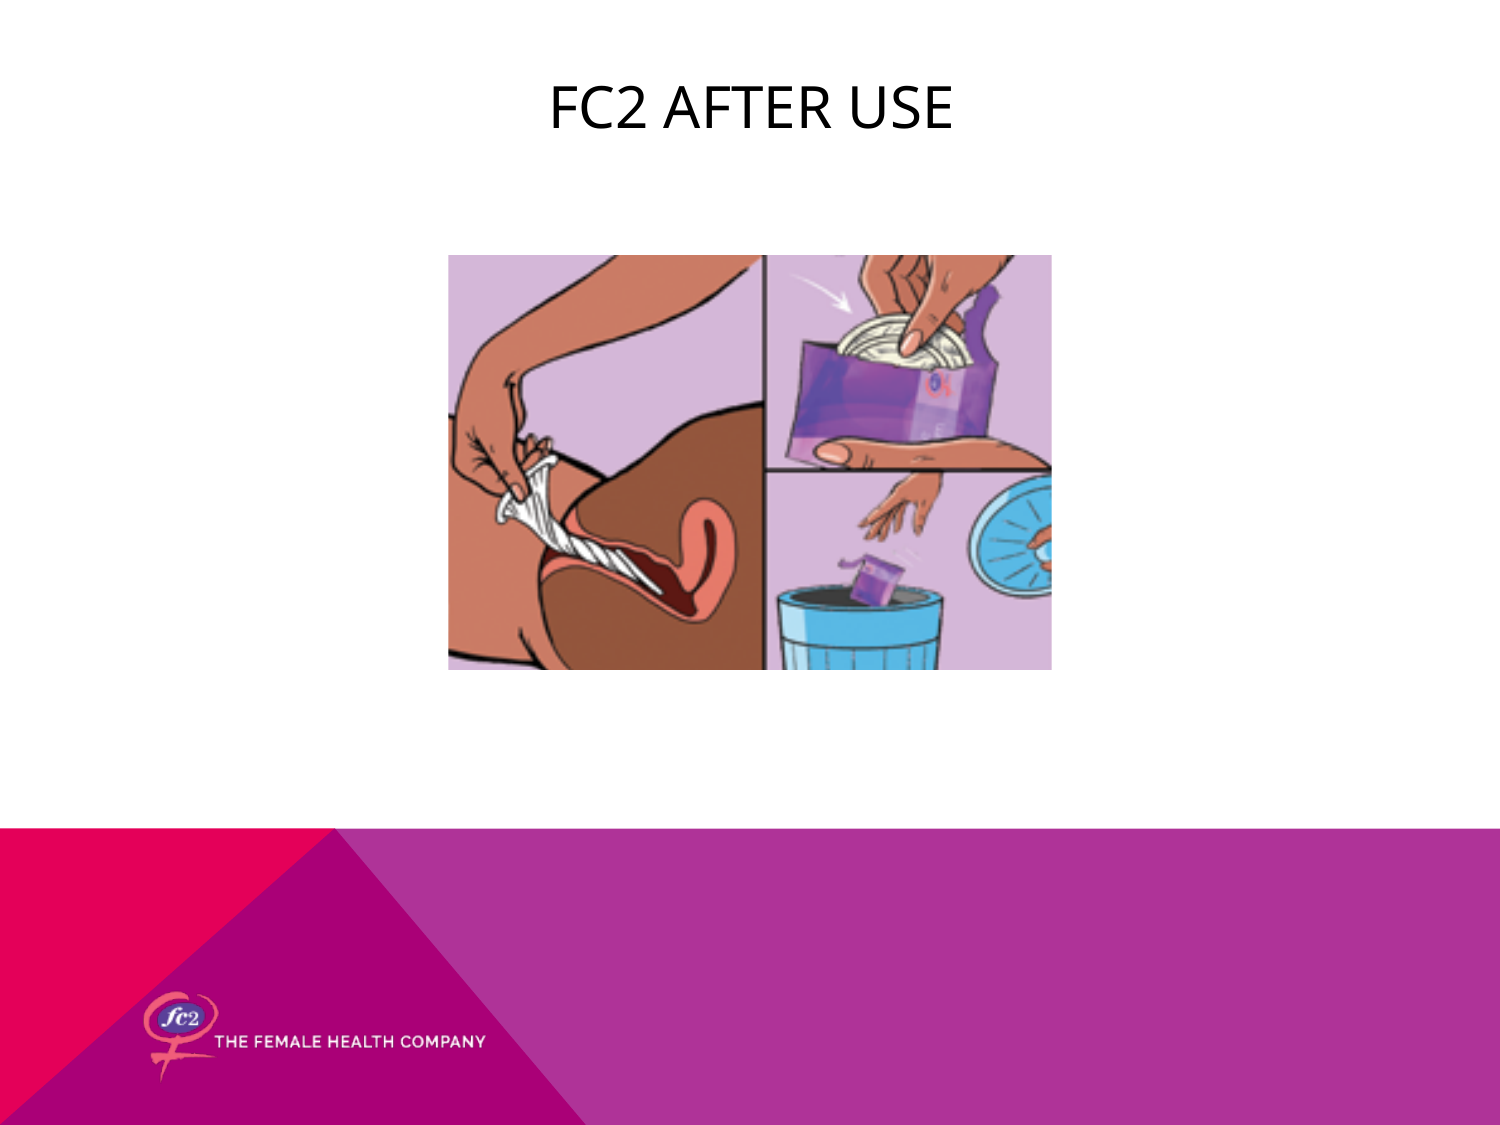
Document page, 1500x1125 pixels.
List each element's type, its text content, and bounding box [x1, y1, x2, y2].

title FC2 after use [135, 60, 1369, 150]
picture [448, 255, 1052, 670]
picture [135, 987, 492, 1085]
list [135, 180, 1369, 768]
